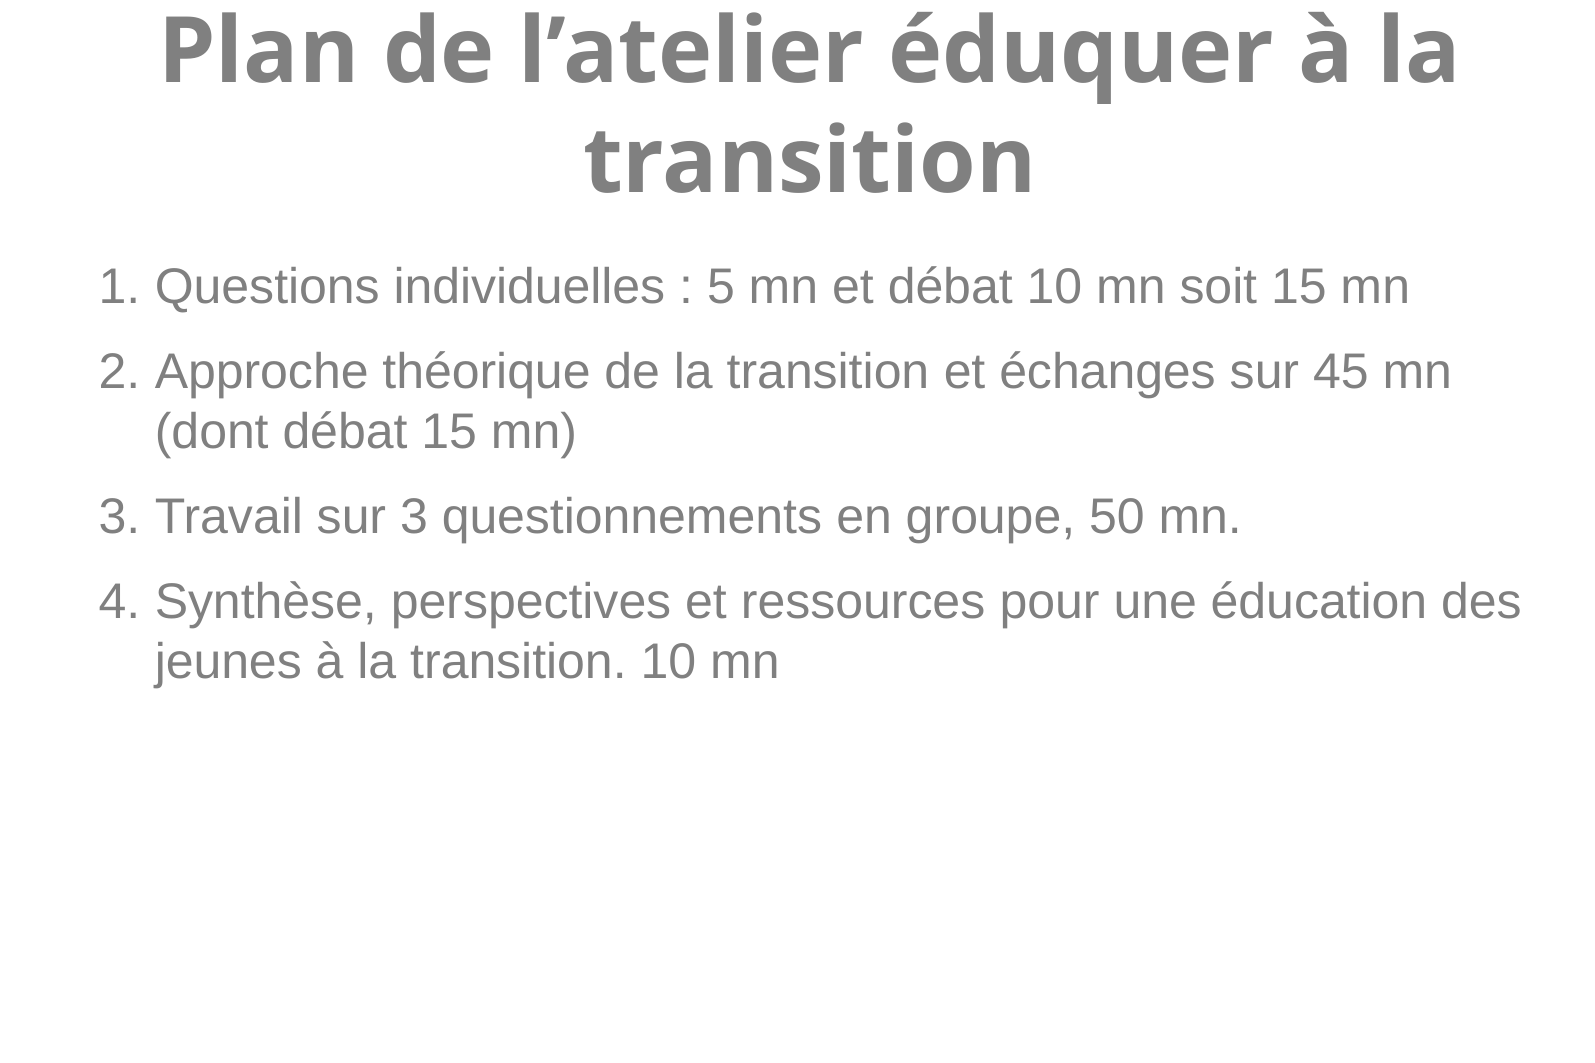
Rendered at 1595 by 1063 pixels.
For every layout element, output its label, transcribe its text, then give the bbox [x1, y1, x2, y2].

title Plan de l’atelier éduquer à la transition [31, 0, 1589, 203]
subtitle Questions individuelles : 5 mn et débat 10 mn soit 15 mn Approche théorique de la transition et échanges sur 45 mn (dont débat 15 mn) Travail sur 3 questionnements en groupe, 50 mn. Synthèse, perspectives et ressources pour une éducation des jeunes à la transition. 10 mn [83, 248, 1558, 865]
